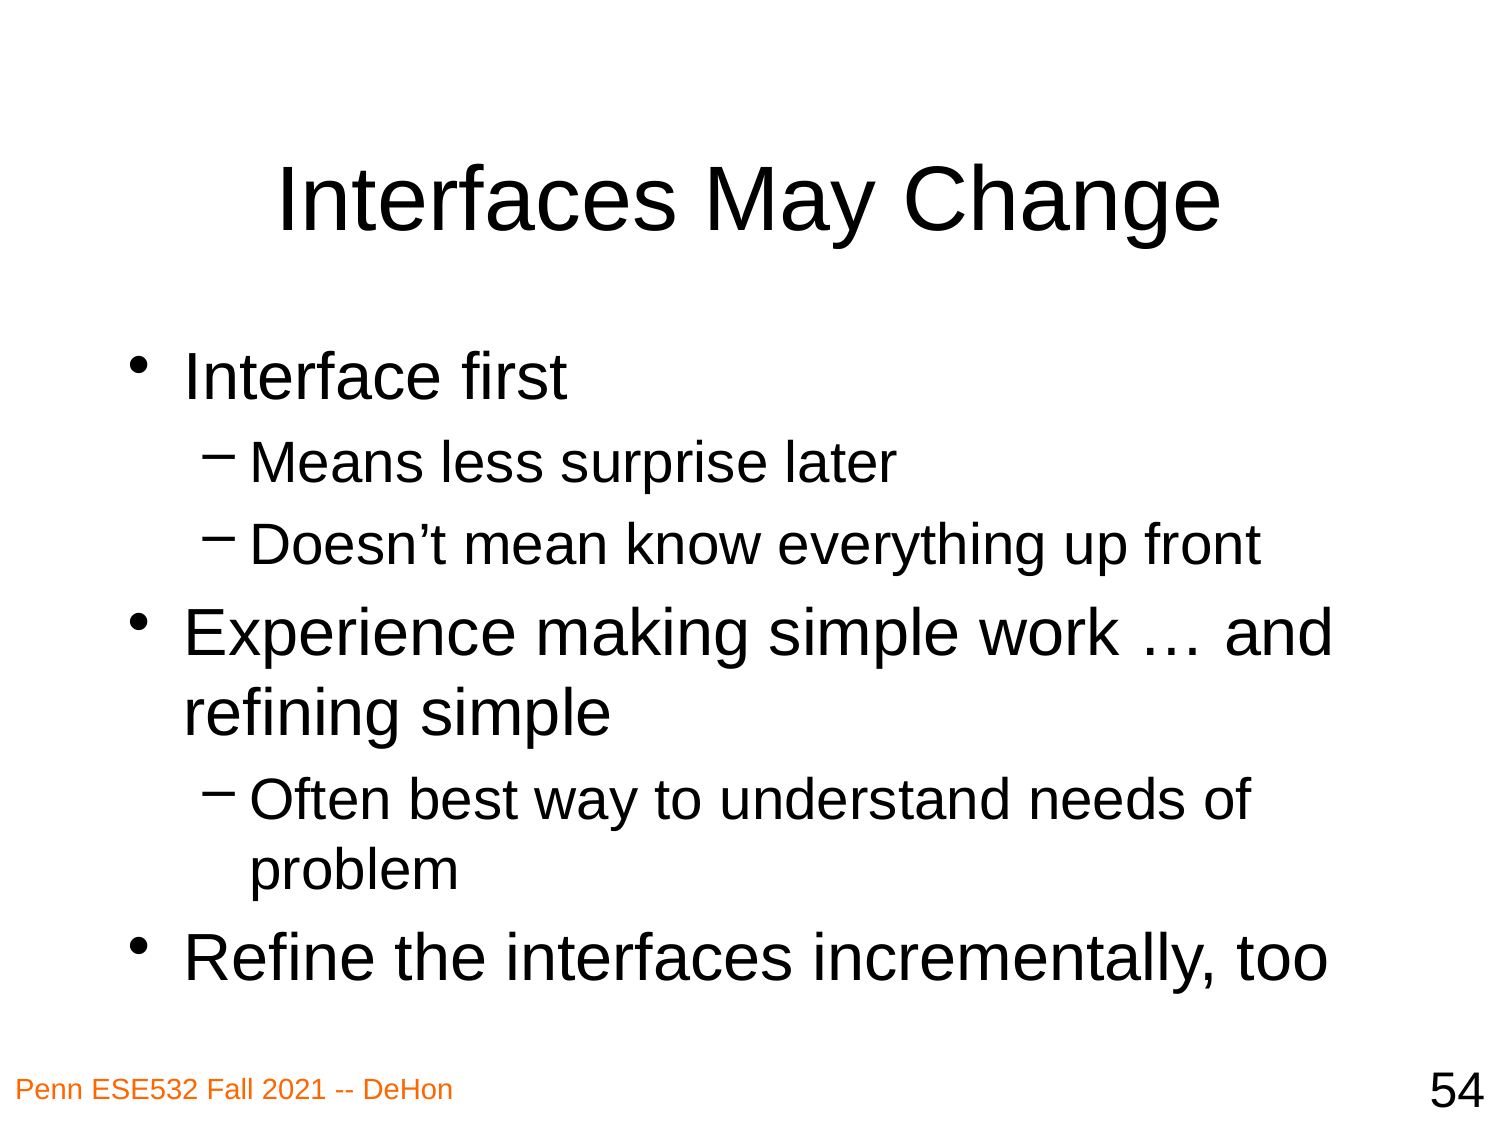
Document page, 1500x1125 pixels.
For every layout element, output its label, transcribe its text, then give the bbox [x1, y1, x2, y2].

slide_number 54 [1187, 1049, 1500, 1125]
slide_number Penn ESE532 Fall 2021 -- DeHon [0, 1062, 576, 1125]
title Interfaces May Change [112, 99, 1388, 288]
list Interface first Means less surprise later Doesn’t mean know everything up front Experience making simple work … and refining simple Often best way to understand needs of problem Refine the interfaces incrementally, too [112, 324, 1388, 1001]
